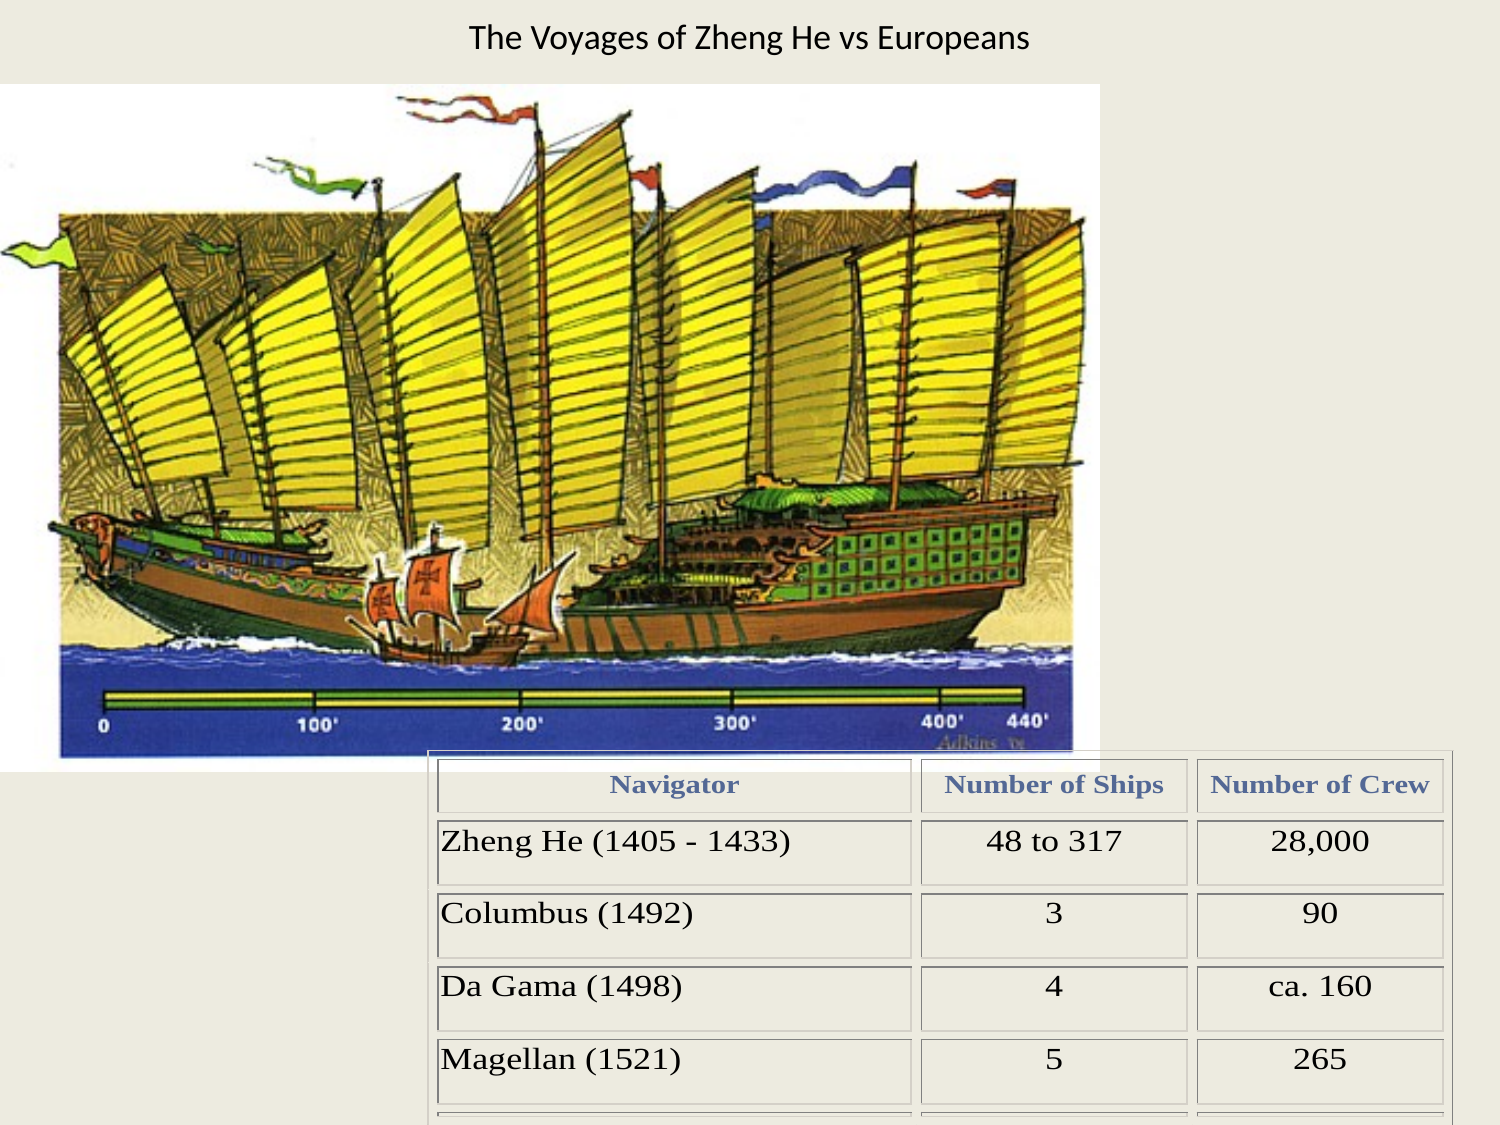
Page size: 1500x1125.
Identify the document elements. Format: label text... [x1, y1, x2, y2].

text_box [400, 749, 1483, 1125]
title The Voyages of Zheng He vs Europeans [75, 6, 1425, 65]
picture [0, 84, 1101, 772]
